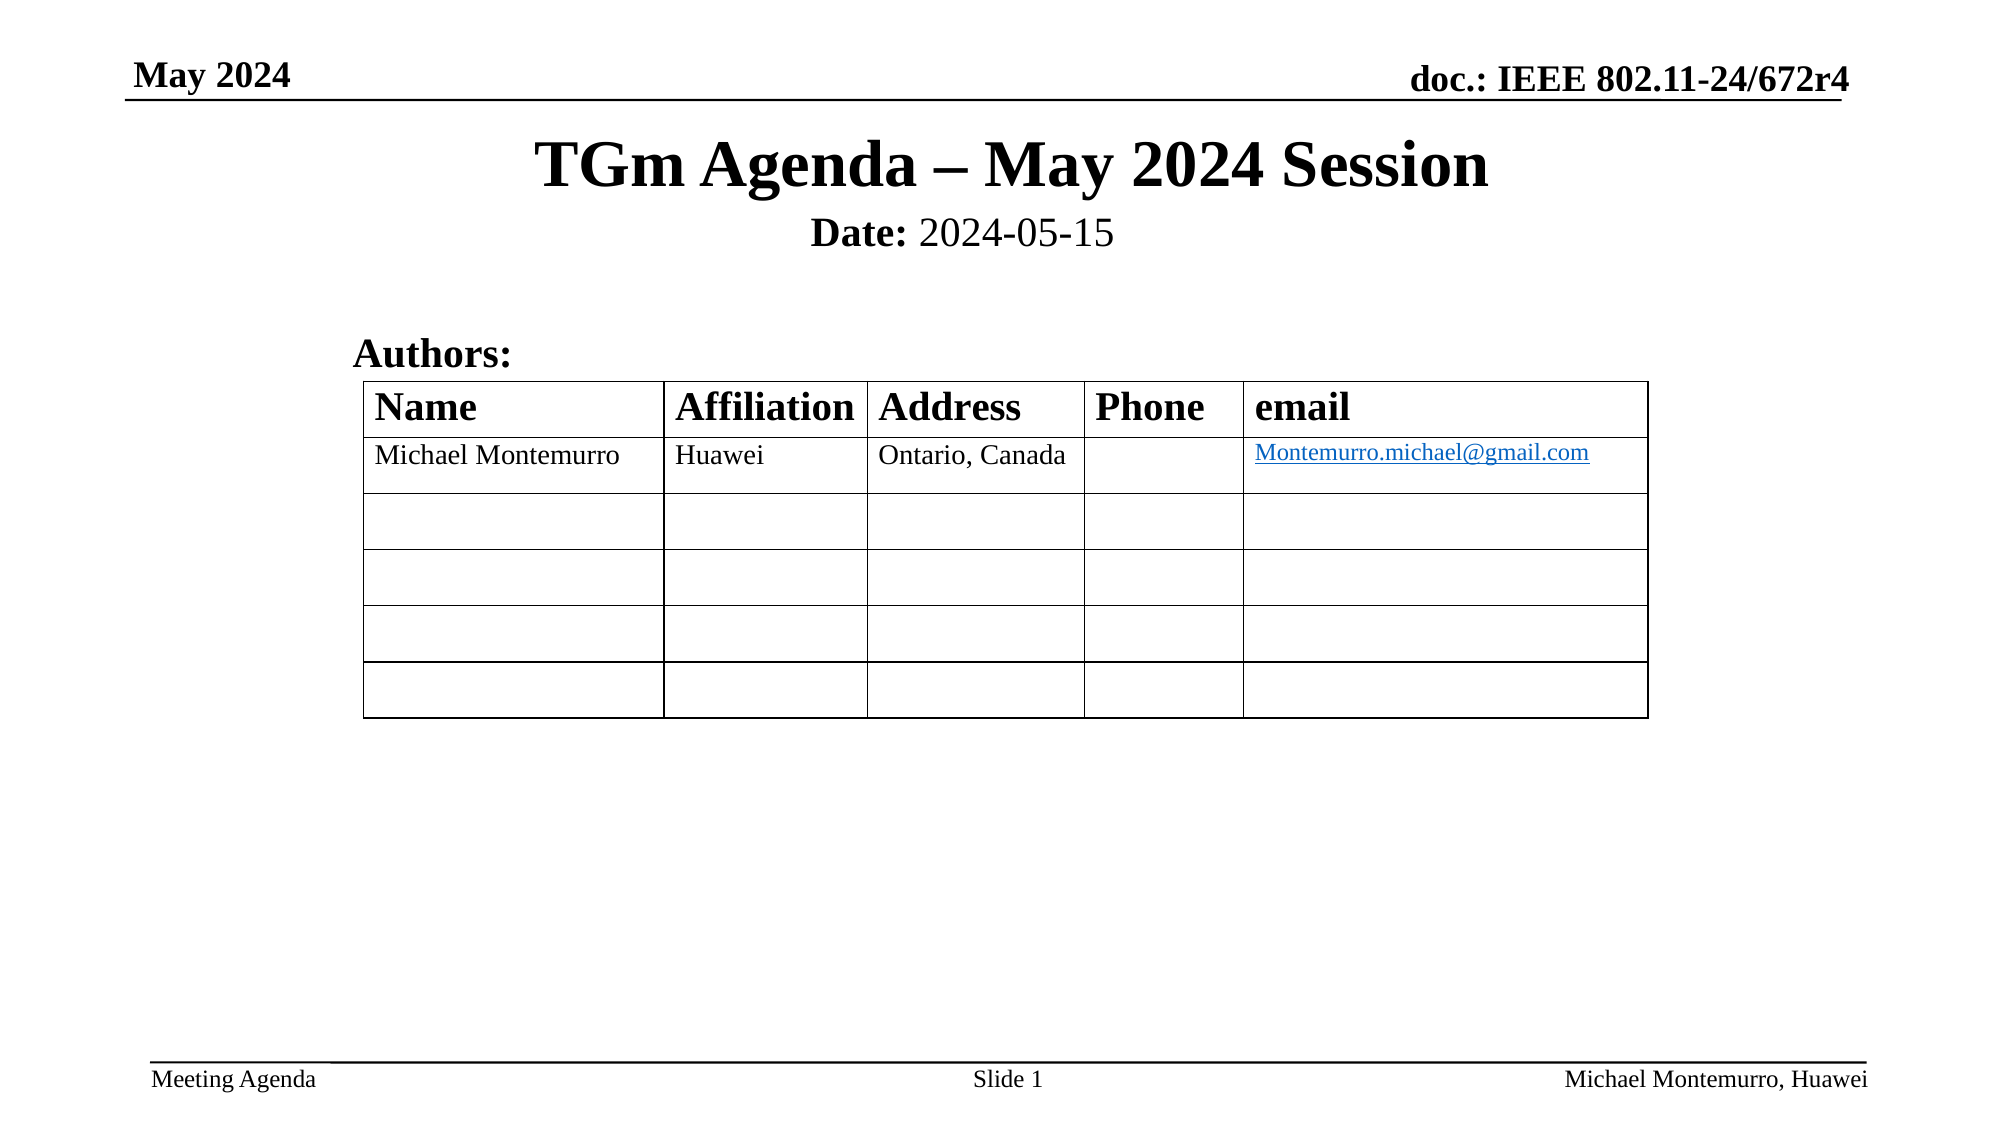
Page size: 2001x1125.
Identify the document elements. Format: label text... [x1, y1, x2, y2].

text_box Authors: [337, 318, 575, 381]
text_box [347, 380, 1677, 792]
text_box Date: 2024-05-15 [325, 203, 1601, 267]
footer Michael Montemurro, Huawei [1266, 1061, 1869, 1093]
text_box TGm Agenda – May 2024 Session [362, 112, 1663, 288]
slide_number Slide 1 [972, 1061, 1045, 1093]
